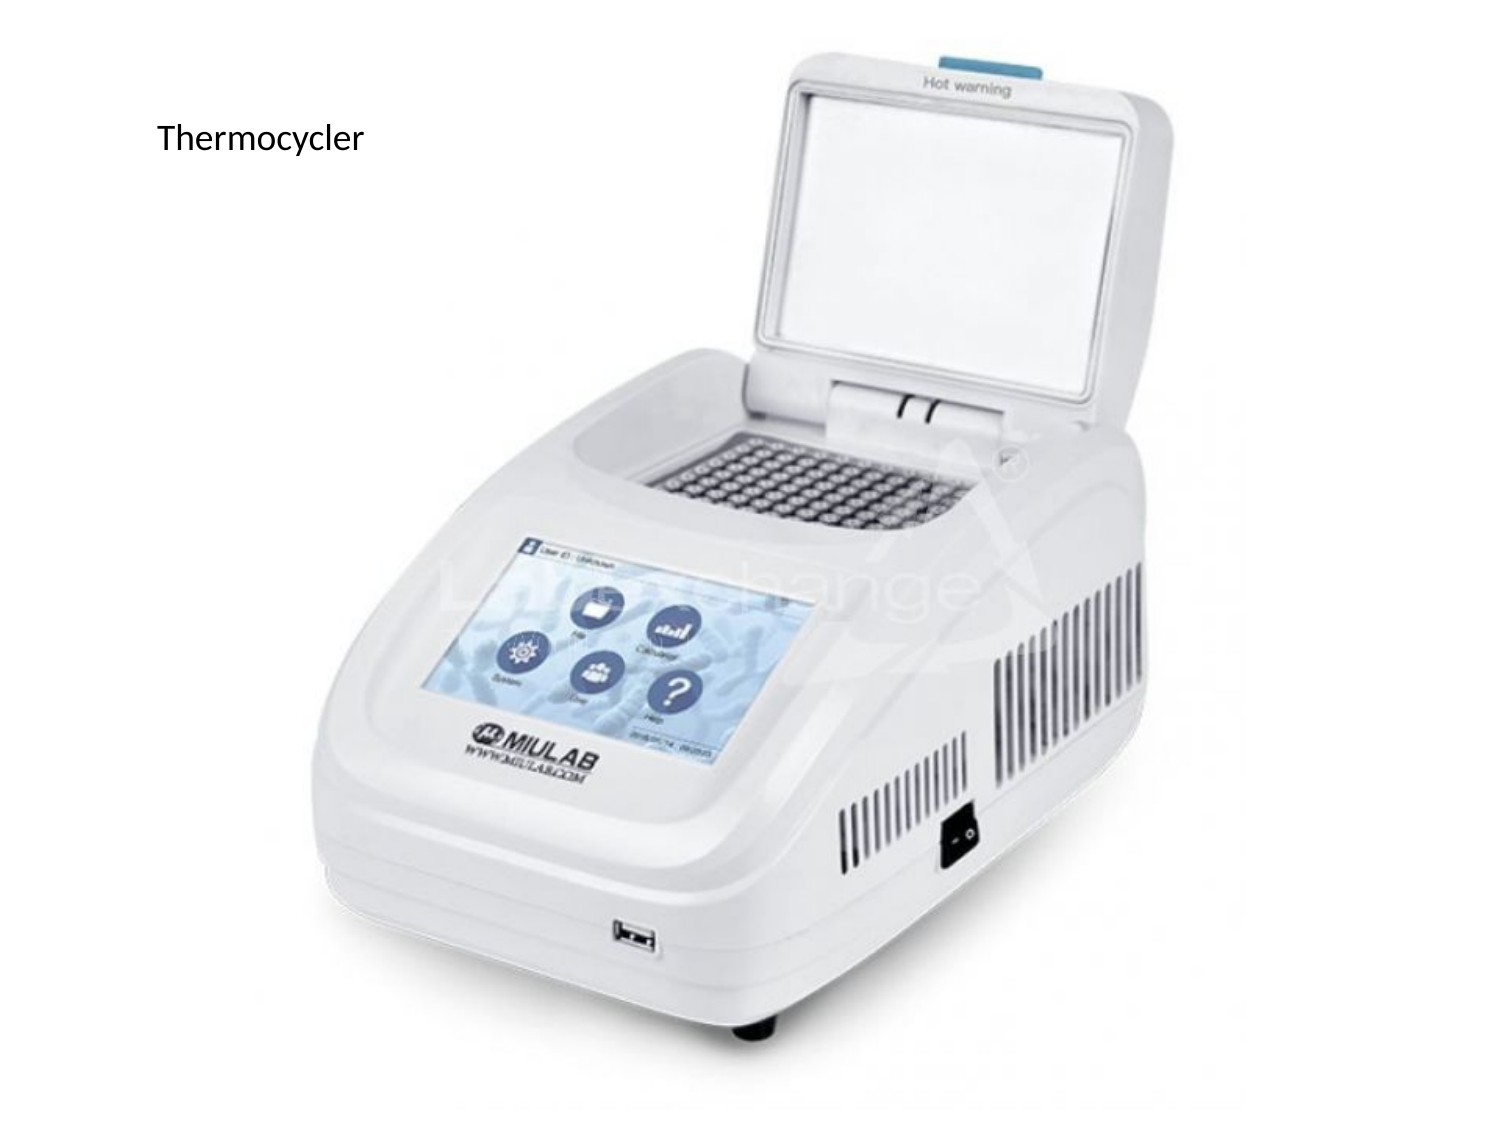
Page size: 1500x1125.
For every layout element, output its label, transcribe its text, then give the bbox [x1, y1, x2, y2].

text_box Thermocycler [141, 105, 197, 166]
picture [202, 15, 1298, 1110]
